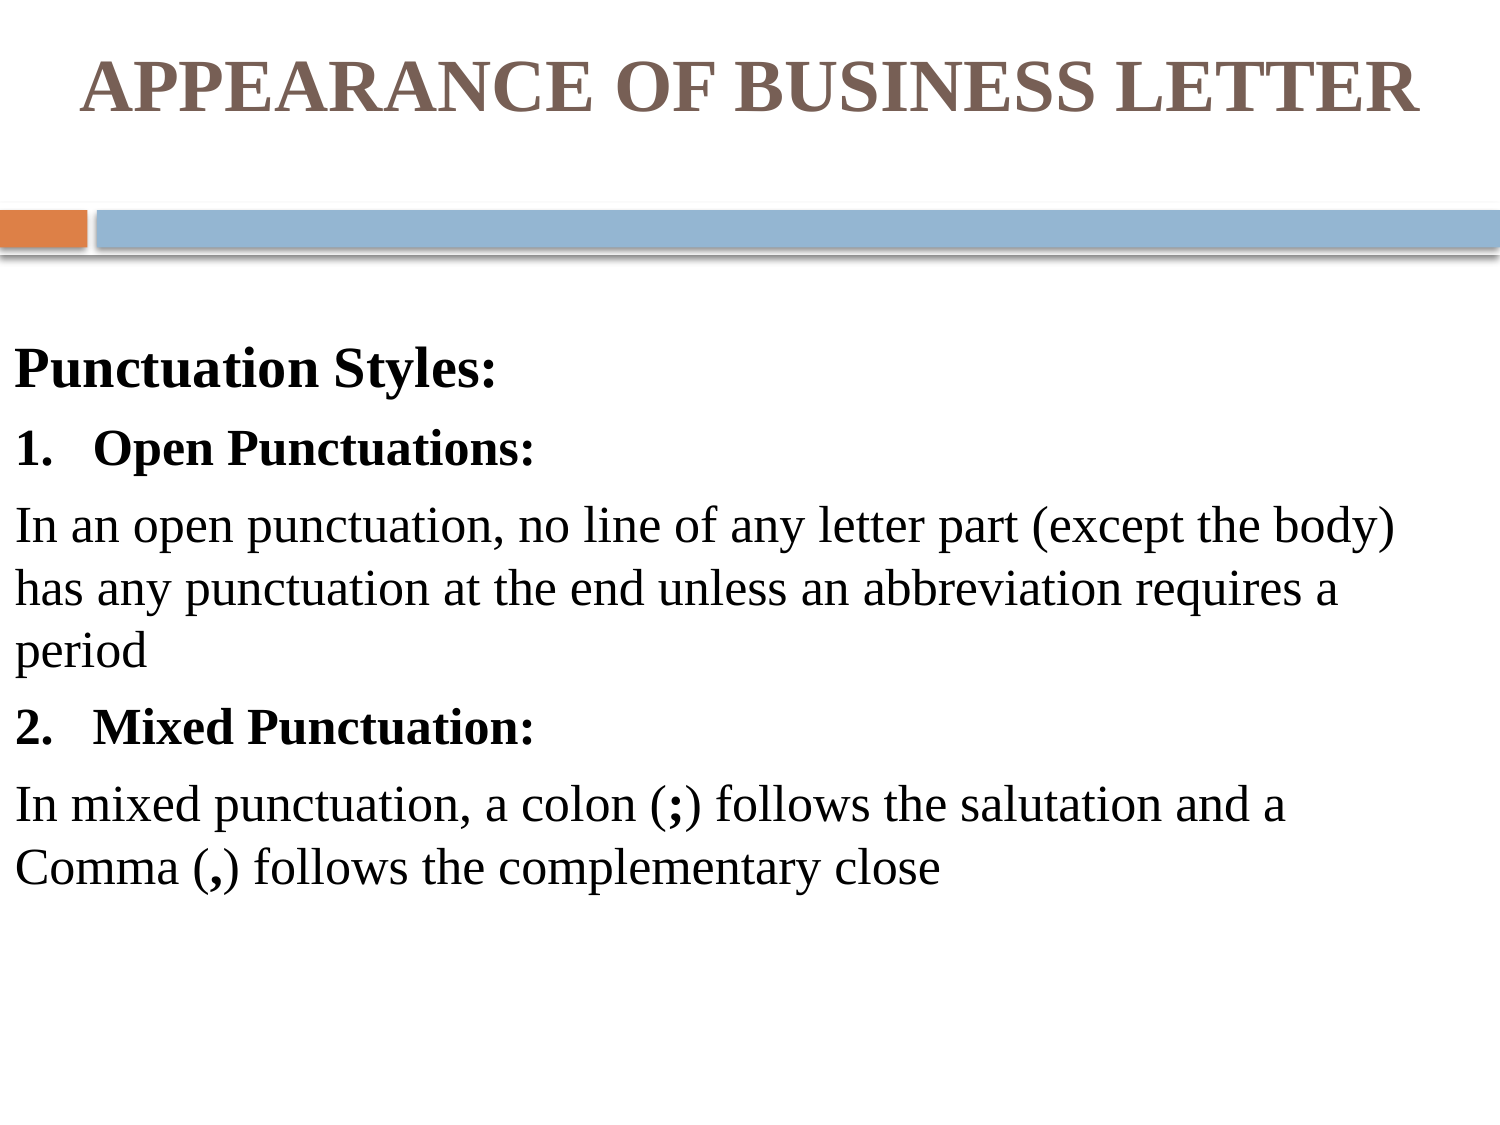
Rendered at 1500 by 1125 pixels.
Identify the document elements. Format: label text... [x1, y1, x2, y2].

list Punctuation Styles: 1. Open Punctuations: In an open punctuation, no line of any letter part (except the body) has any punctuation at the end unless an abbreviation requires a period 2. Mixed Punctuation: In mixed punctuation, a colon (;) follows the salutation and a Comma (,) follows the complementary close [0, 237, 1475, 1125]
title APPEARANCE OF BUSINESS LETTER [0, 0, 1500, 163]
